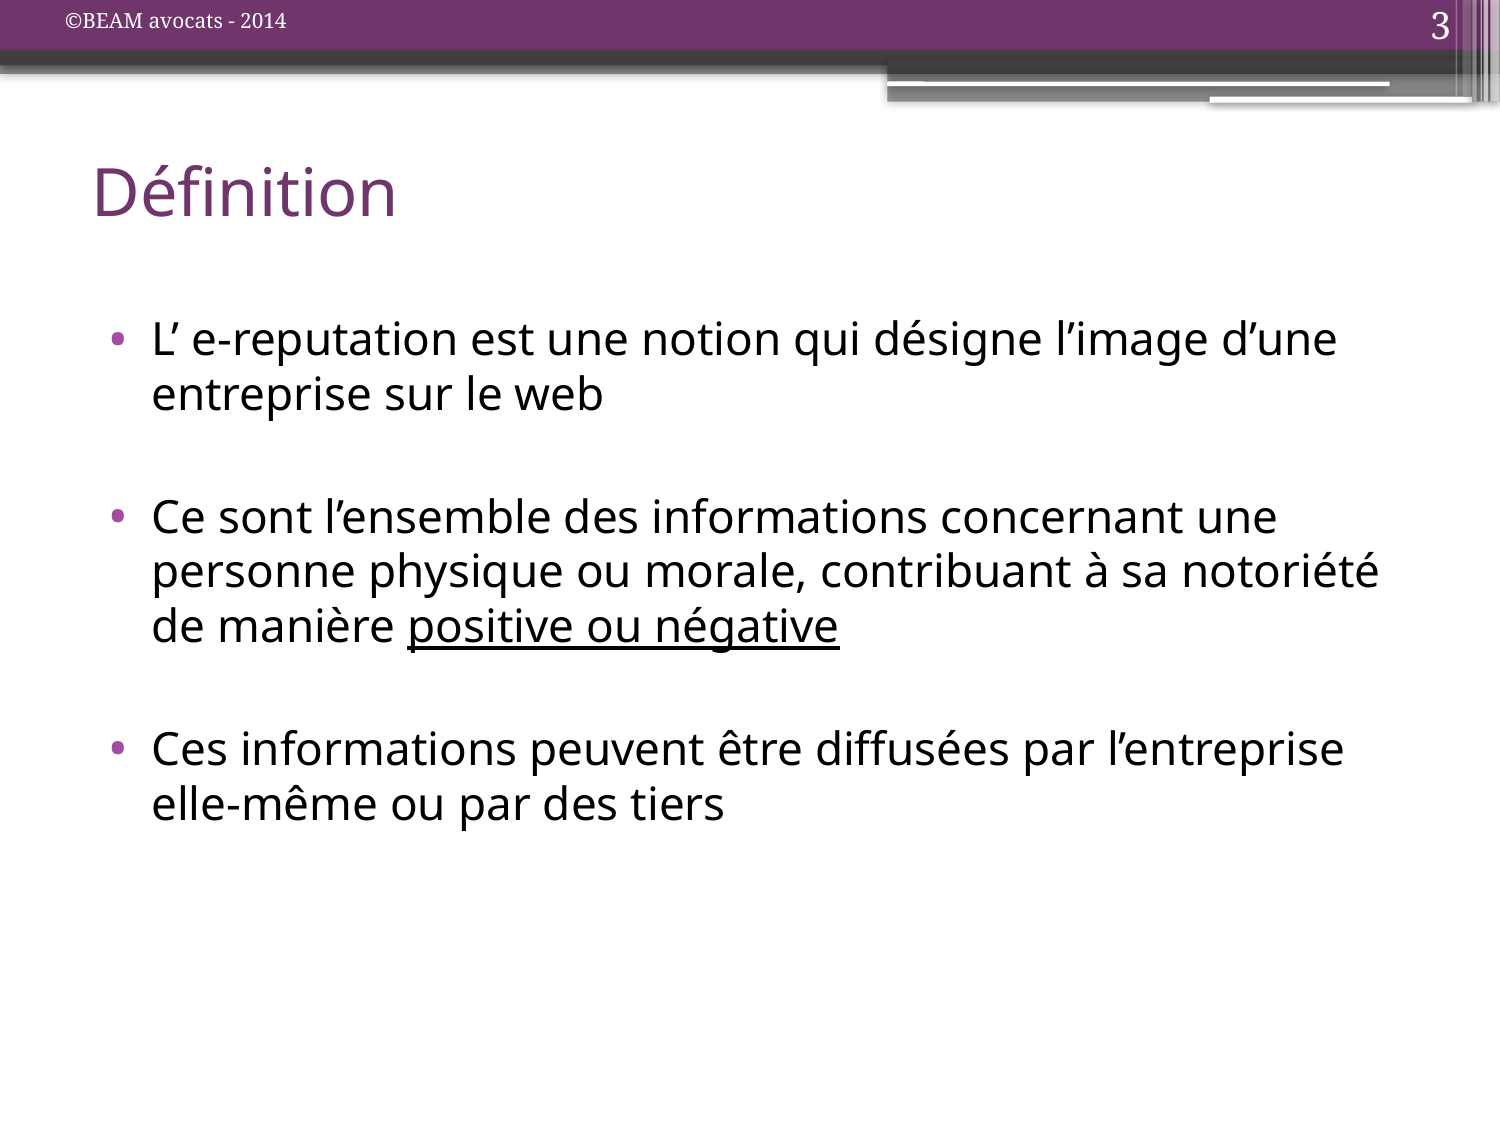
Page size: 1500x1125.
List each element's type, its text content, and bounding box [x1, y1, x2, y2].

list L’ e-reputation est une notion qui désigne l’image d’une entreprise sur le web Ce sont l’ensemble des informations concernant une personne physique ou morale, contribuant à sa notoriété de manière positive ou négative Ces informations peuvent être diffusées par l’entreprise elle-même ou par des tiers [76, 302, 1427, 1013]
footer ©BEAM avocats - 2014 [0, 0, 302, 67]
title Définition [76, 101, 1427, 277]
slide_number 3 [1341, 0, 1466, 61]
